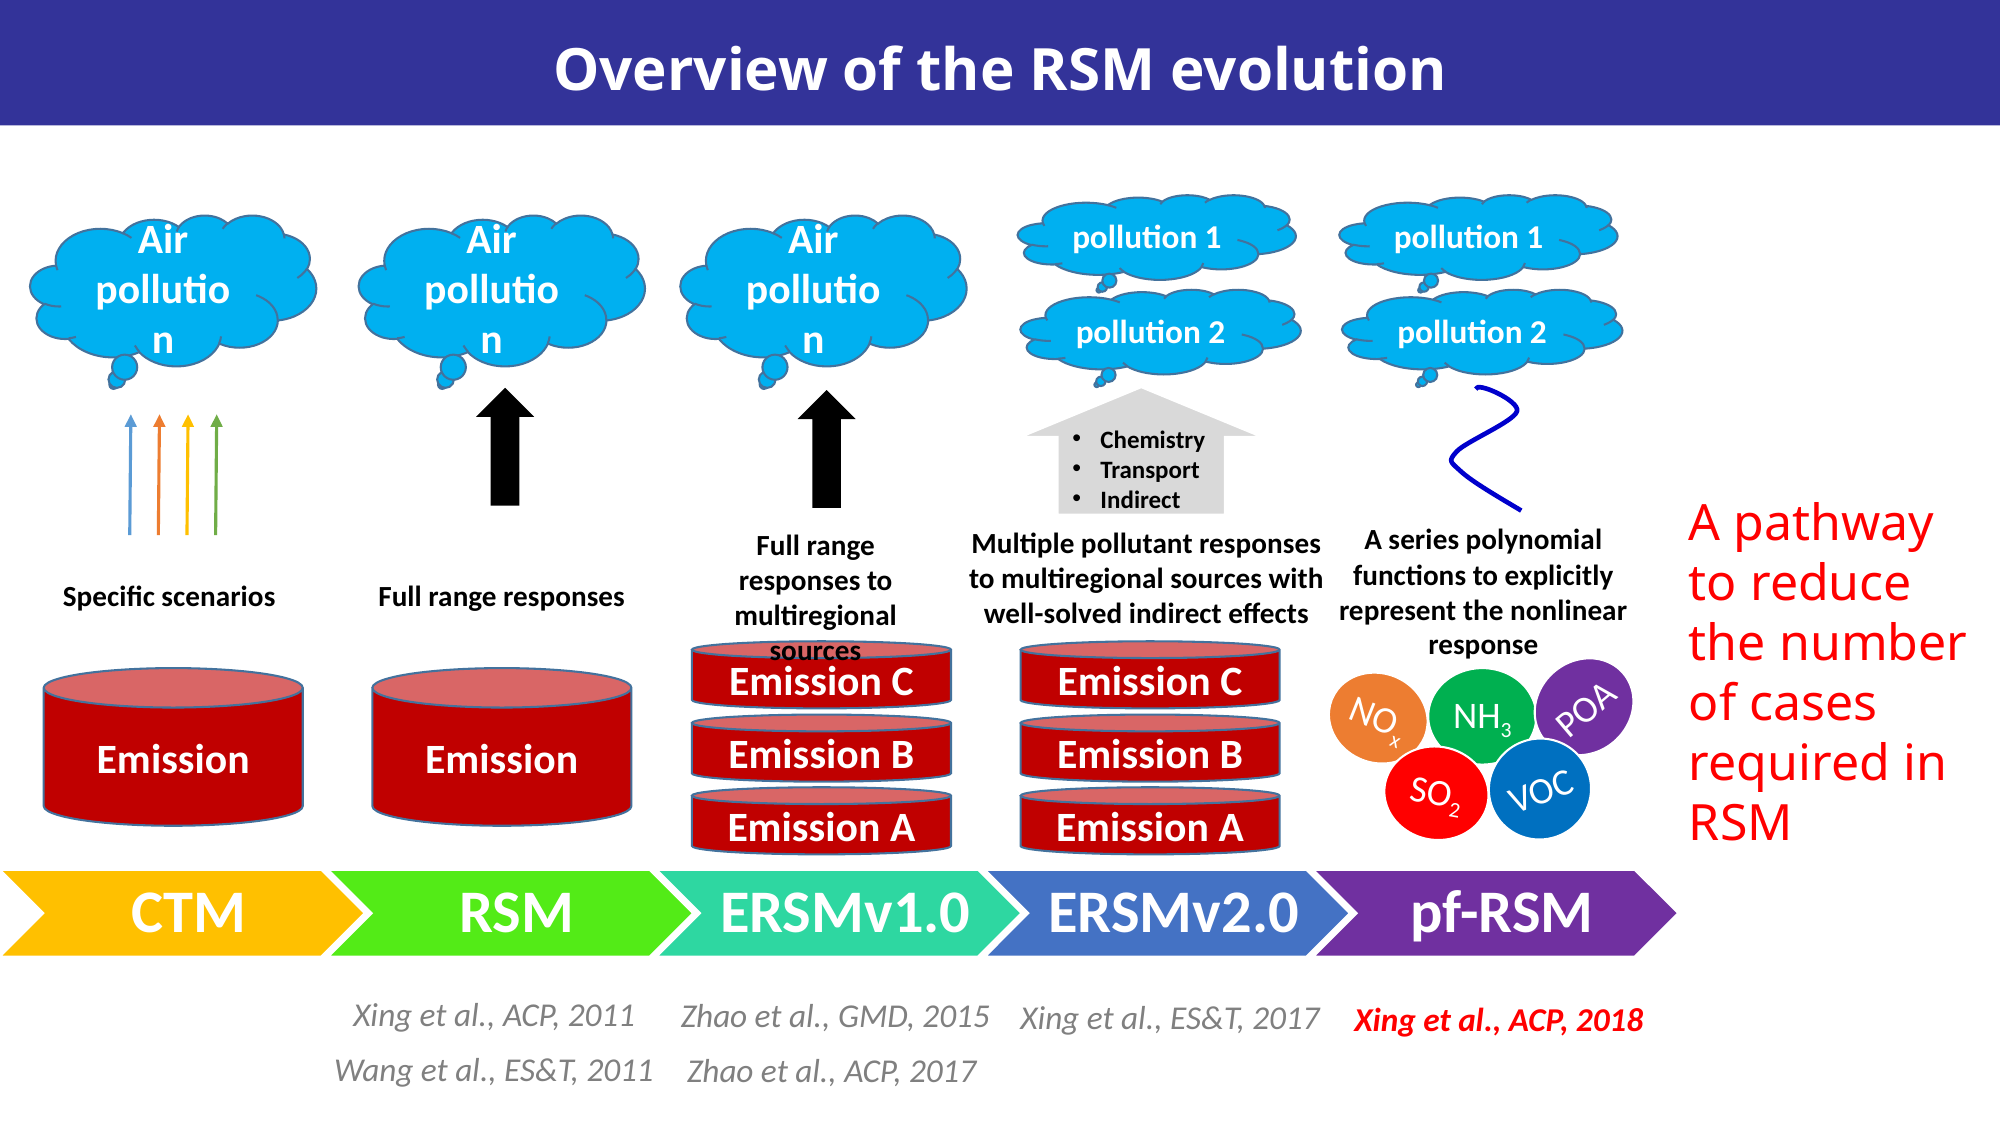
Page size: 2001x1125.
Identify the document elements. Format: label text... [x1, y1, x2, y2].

text_box Emission C [691, 674, 952, 709]
text_box Air pollution [358, 215, 646, 389]
text_box Xing et al., ACP, 2018 [1339, 990, 1659, 1046]
text_box pollution 1 [1339, 195, 1618, 293]
text_box ERSMv2.0 [984, 869, 1350, 957]
text_box ERSMv1.0 [656, 869, 1022, 957]
text_box [478, 389, 532, 505]
text_box Wang et al., ES&T, 2011 [319, 1040, 669, 1096]
text_box Emission [372, 668, 632, 826]
text_box A series polynomial functions to explicitly represent the nonlinear response [1300, 513, 1666, 669]
text_box Full range responses to multiregional sources [677, 518, 954, 674]
title Overview of the RSM evolution [99, 11, 1900, 122]
text_box CTM [0, 869, 365, 957]
text_box SO2 [1384, 746, 1489, 841]
text_box Chemistry Transport Indirect [1020, 387, 1262, 515]
text_box Zhao et al., GMD, 2015 [666, 986, 1006, 1042]
text_box Emission B [691, 714, 952, 782]
text_box Emission B [1020, 714, 1280, 782]
text_box [1451, 387, 1522, 511]
text_box Air pollution [29, 215, 317, 389]
text_box Emission [43, 668, 303, 826]
text_box Air pollution [680, 215, 967, 389]
text_box pf-RSM [1313, 869, 1679, 957]
text_box VOC [1488, 738, 1592, 840]
text_box Zhao et al., ACP, 2017 [672, 1041, 992, 1097]
text_box Emission A [1020, 787, 1280, 855]
text_box [800, 391, 854, 507]
text_box RSM [328, 869, 694, 957]
text_box POA [1534, 669, 1634, 756]
text_box NOx [1328, 672, 1428, 764]
text_box Emission A [691, 787, 952, 855]
text_box pollution 2 [1020, 289, 1301, 388]
text_box Specific scenarios [22, 570, 317, 620]
text_box pollution 2 [1341, 289, 1623, 388]
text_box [129, 414, 217, 536]
text_box Xing et al., ES&T, 2017 [1005, 989, 1335, 1044]
text_box Emission C [1020, 641, 1280, 709]
text_box NH3 [1428, 669, 1536, 765]
text_box Multiple pollutant responses to multiregional sources with well-solved indirect effects [948, 517, 1300, 638]
text_box Full range responses [354, 570, 649, 620]
text_box A pathway to reduce the number of cases required in RSM [1674, 483, 2000, 859]
text_box pollution 1 [1017, 195, 1296, 293]
text_box Xing et al., ACP, 2011 [338, 985, 651, 1040]
